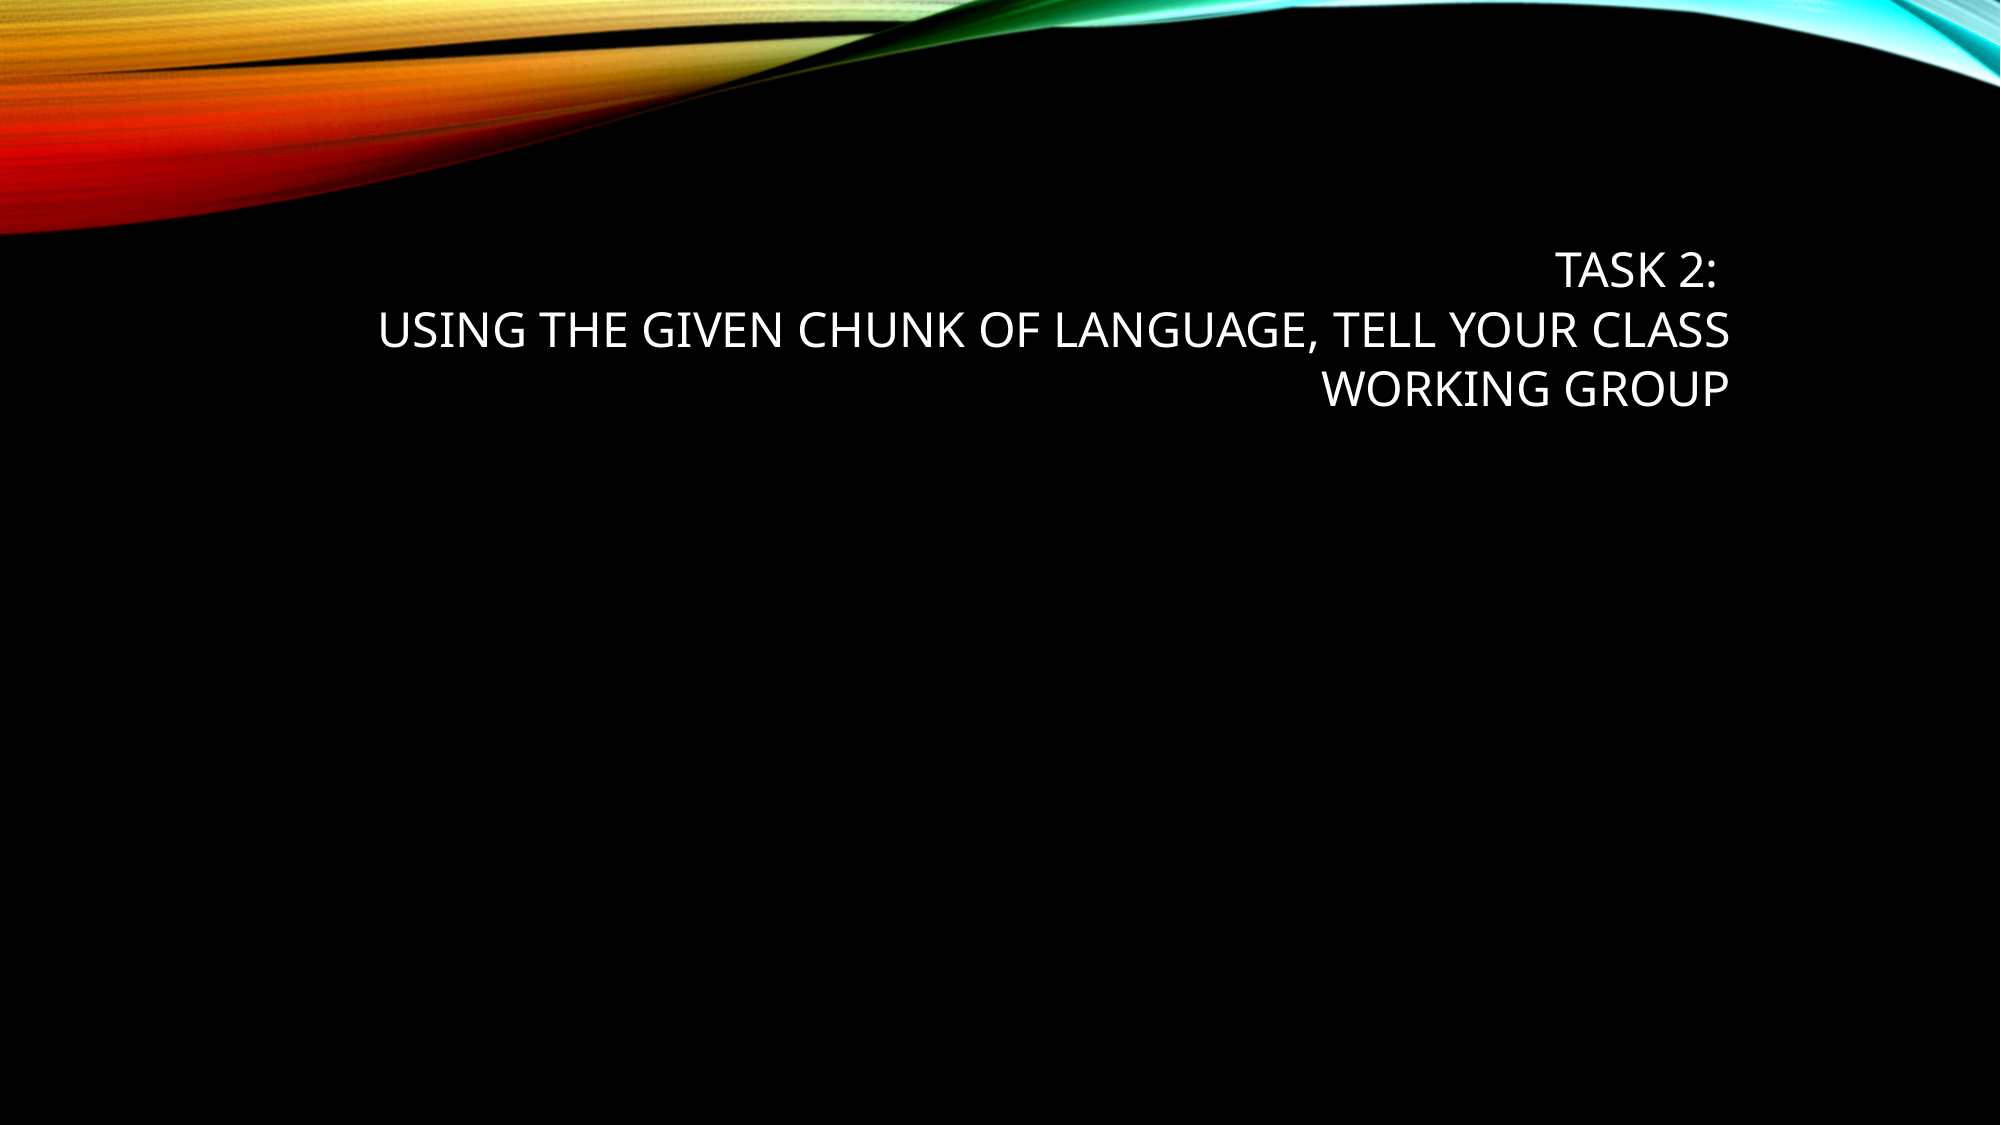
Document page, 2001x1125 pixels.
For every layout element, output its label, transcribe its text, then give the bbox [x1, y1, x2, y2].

picture [0, 0, 2000, 237]
title TASK 2: Using the given chunk of language, tell your class working group [334, 223, 1747, 436]
